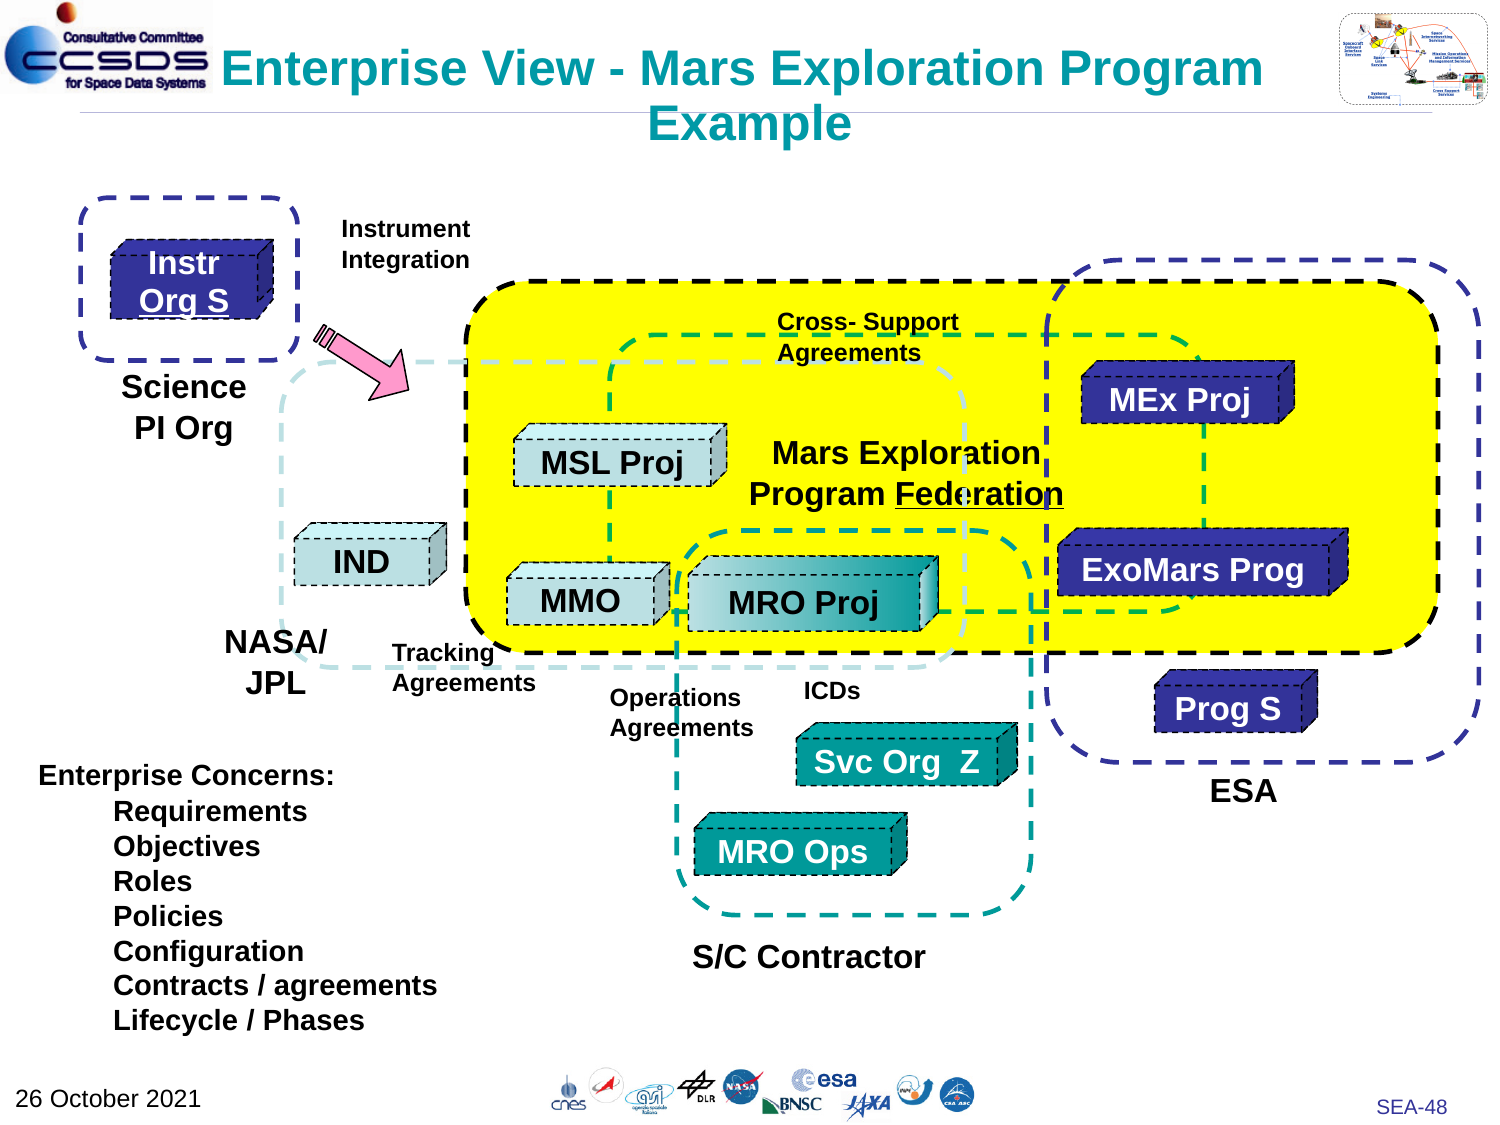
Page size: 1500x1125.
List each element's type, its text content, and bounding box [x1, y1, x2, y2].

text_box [112, 35, 1388, 161]
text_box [1081, 360, 1295, 424]
picture [549, 1064, 975, 1125]
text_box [110, 239, 274, 320]
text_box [796, 722, 1018, 786]
picture [1338, 12, 1488, 106]
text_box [313, 324, 409, 401]
text_box [80, 197, 298, 361]
text_box Science PI Org [106, 360, 262, 454]
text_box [513, 423, 727, 487]
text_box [294, 522, 447, 586]
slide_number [0, 1074, 313, 1125]
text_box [506, 562, 670, 625]
text_box [676, 661, 1031, 916]
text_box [465, 281, 1439, 654]
text_box NASA/ JPL [209, 615, 343, 710]
picture [0, 0, 213, 94]
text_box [688, 555, 939, 632]
text_box ICDs [789, 669, 877, 714]
text_box [1046, 260, 1479, 763]
text_box ESA [1194, 764, 1294, 818]
text_box Instrument Integration [326, 207, 486, 282]
text_box S/C Contractor [677, 930, 942, 984]
text_box [281, 362, 460, 668]
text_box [1057, 528, 1348, 596]
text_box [1154, 669, 1318, 733]
text_box Operations Agreements [594, 675, 770, 750]
text_box [552, 661, 676, 668]
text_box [694, 812, 907, 876]
text_box Enterprise Concerns: Requirements Objectives Roles Policies Configuration Contracts / agreements Lifecycle / Phases [23, 750, 454, 1045]
text_box Tracking Agreements [377, 630, 552, 705]
